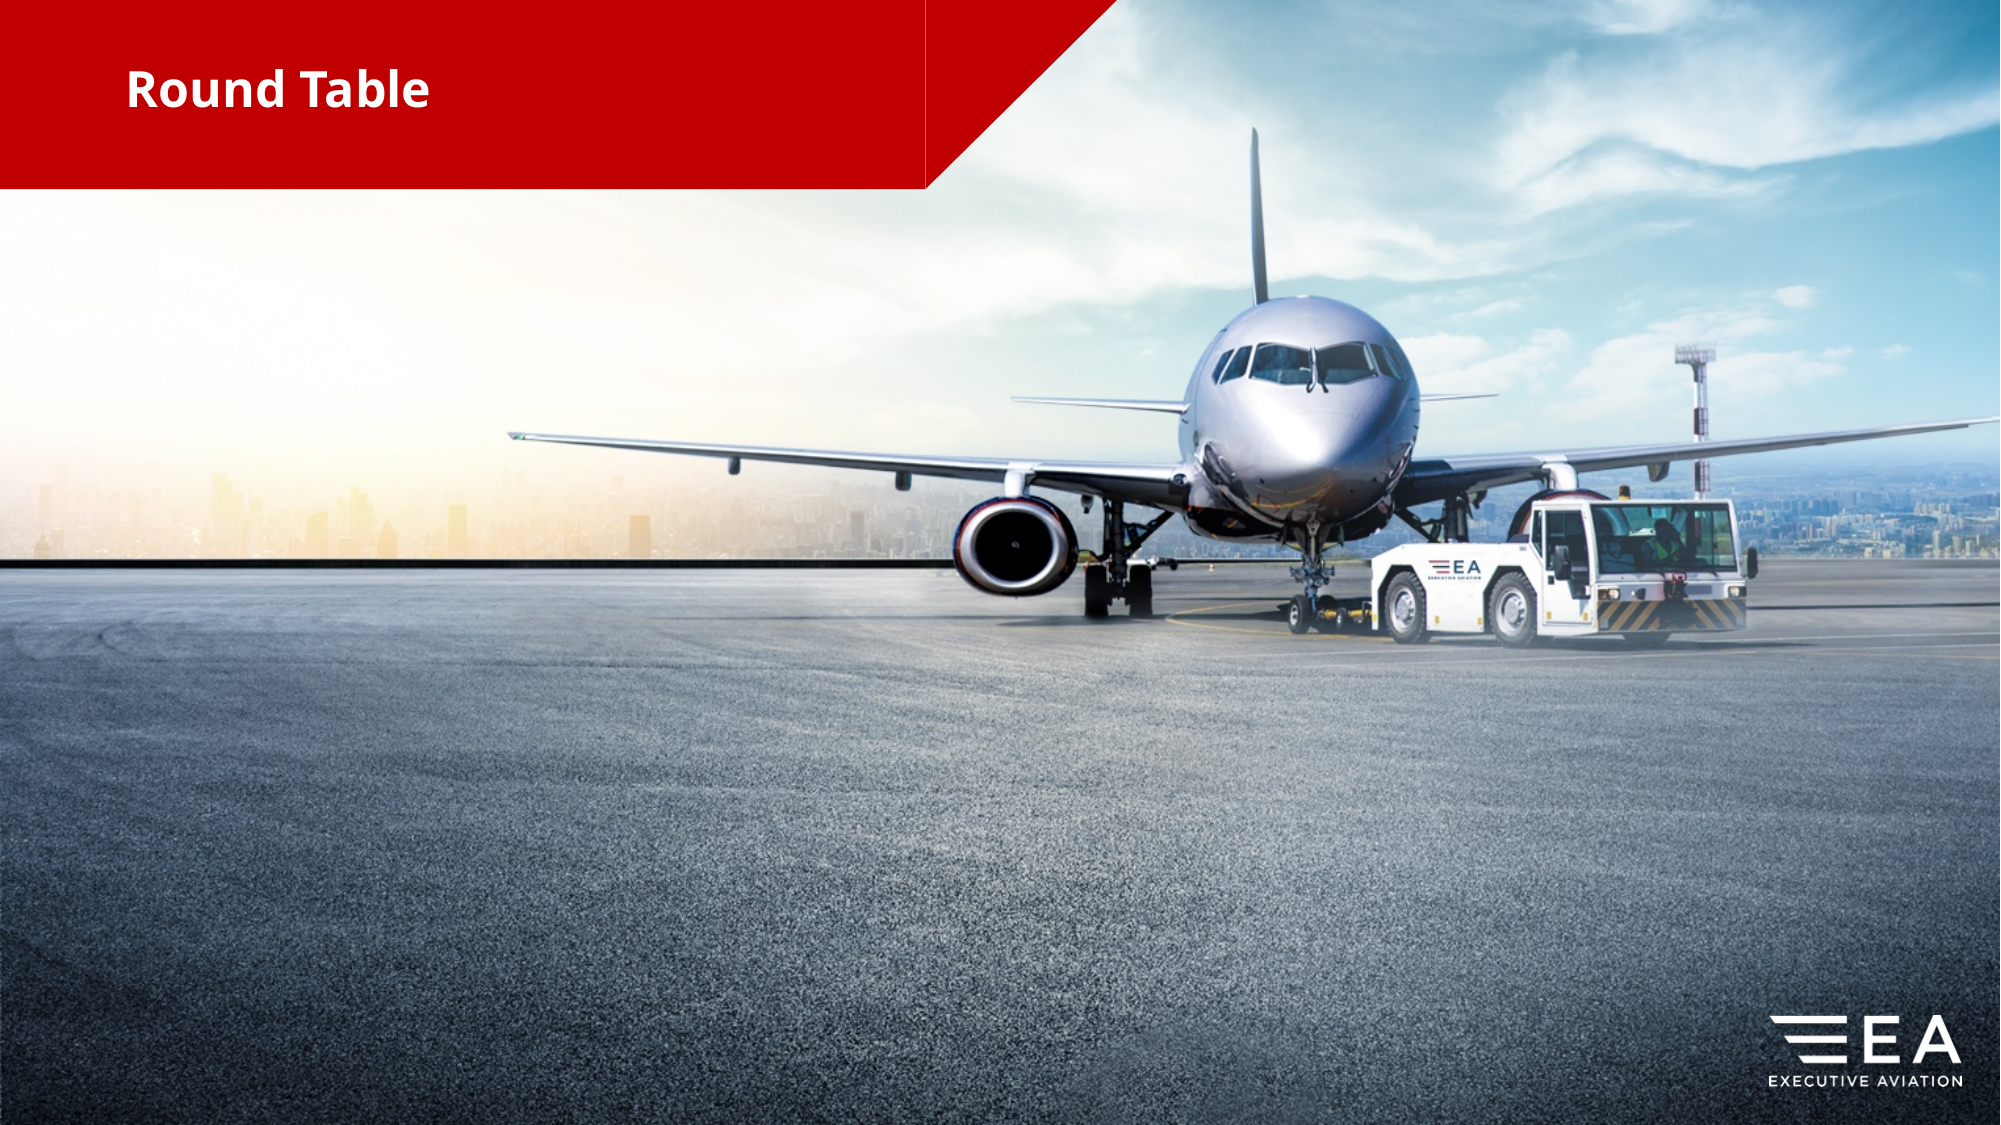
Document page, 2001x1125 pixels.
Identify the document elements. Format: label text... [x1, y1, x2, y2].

picture [0, 0, 2000, 1125]
list Round Table [110, 57, 953, 133]
